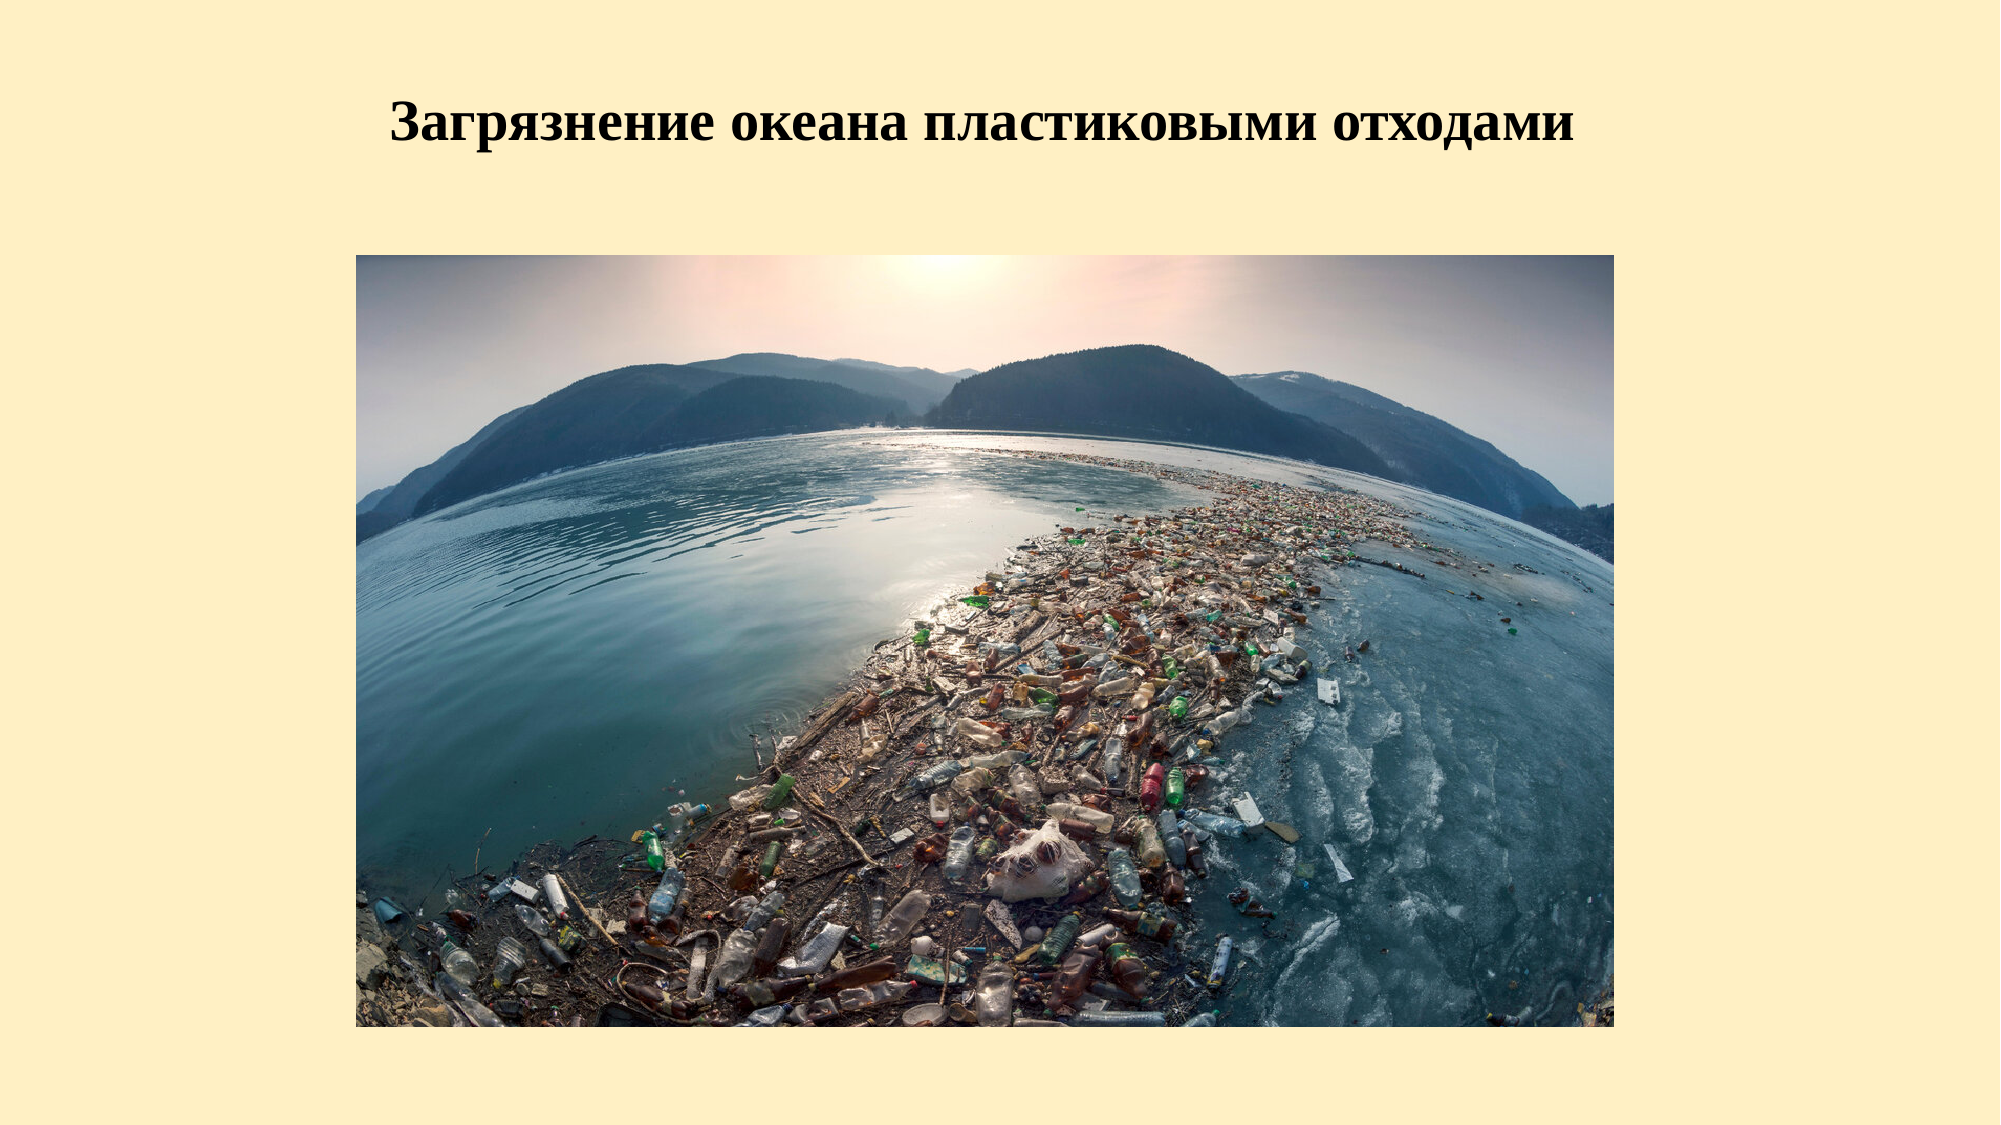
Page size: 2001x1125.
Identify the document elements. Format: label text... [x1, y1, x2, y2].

picture [356, 255, 1614, 1027]
text_box Загрязнение океана пластиковыми отходами [374, 75, 1596, 160]
